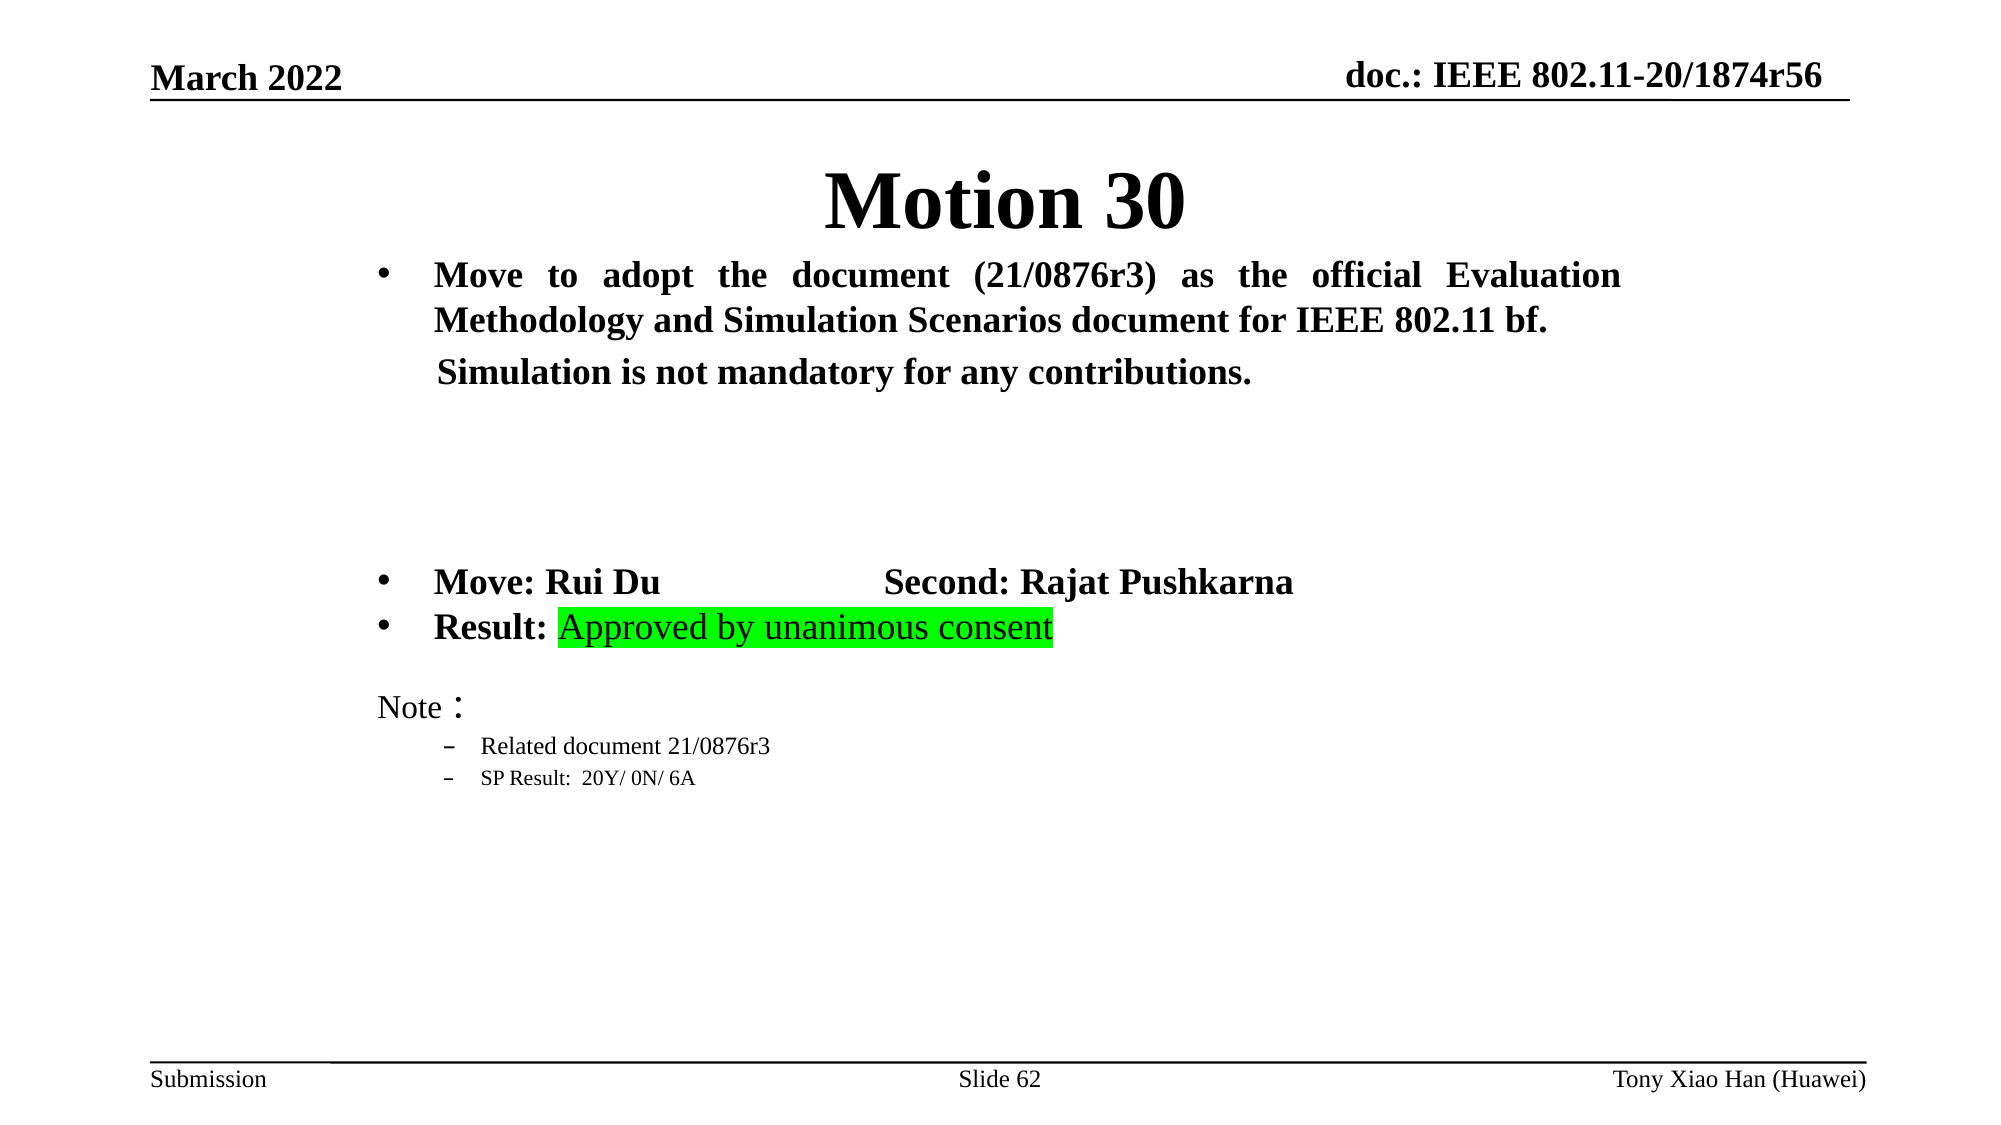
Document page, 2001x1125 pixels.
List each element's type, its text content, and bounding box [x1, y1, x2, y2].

text_box Motion 30 [368, 137, 1644, 275]
text_box Move to adopt the document (21/0876r3) as the official Evaluation Methodology and Simulation Scenarios document for IEEE 802.11 bf. Simulation is not mandatory for any contributions. Move: Rui Du Second: Rajat Pushkarna Result: Approved by unanimous consent Note： Related document 21/0876r3 SP Result: 20Y/ 0N/ 6A [362, 212, 1638, 900]
